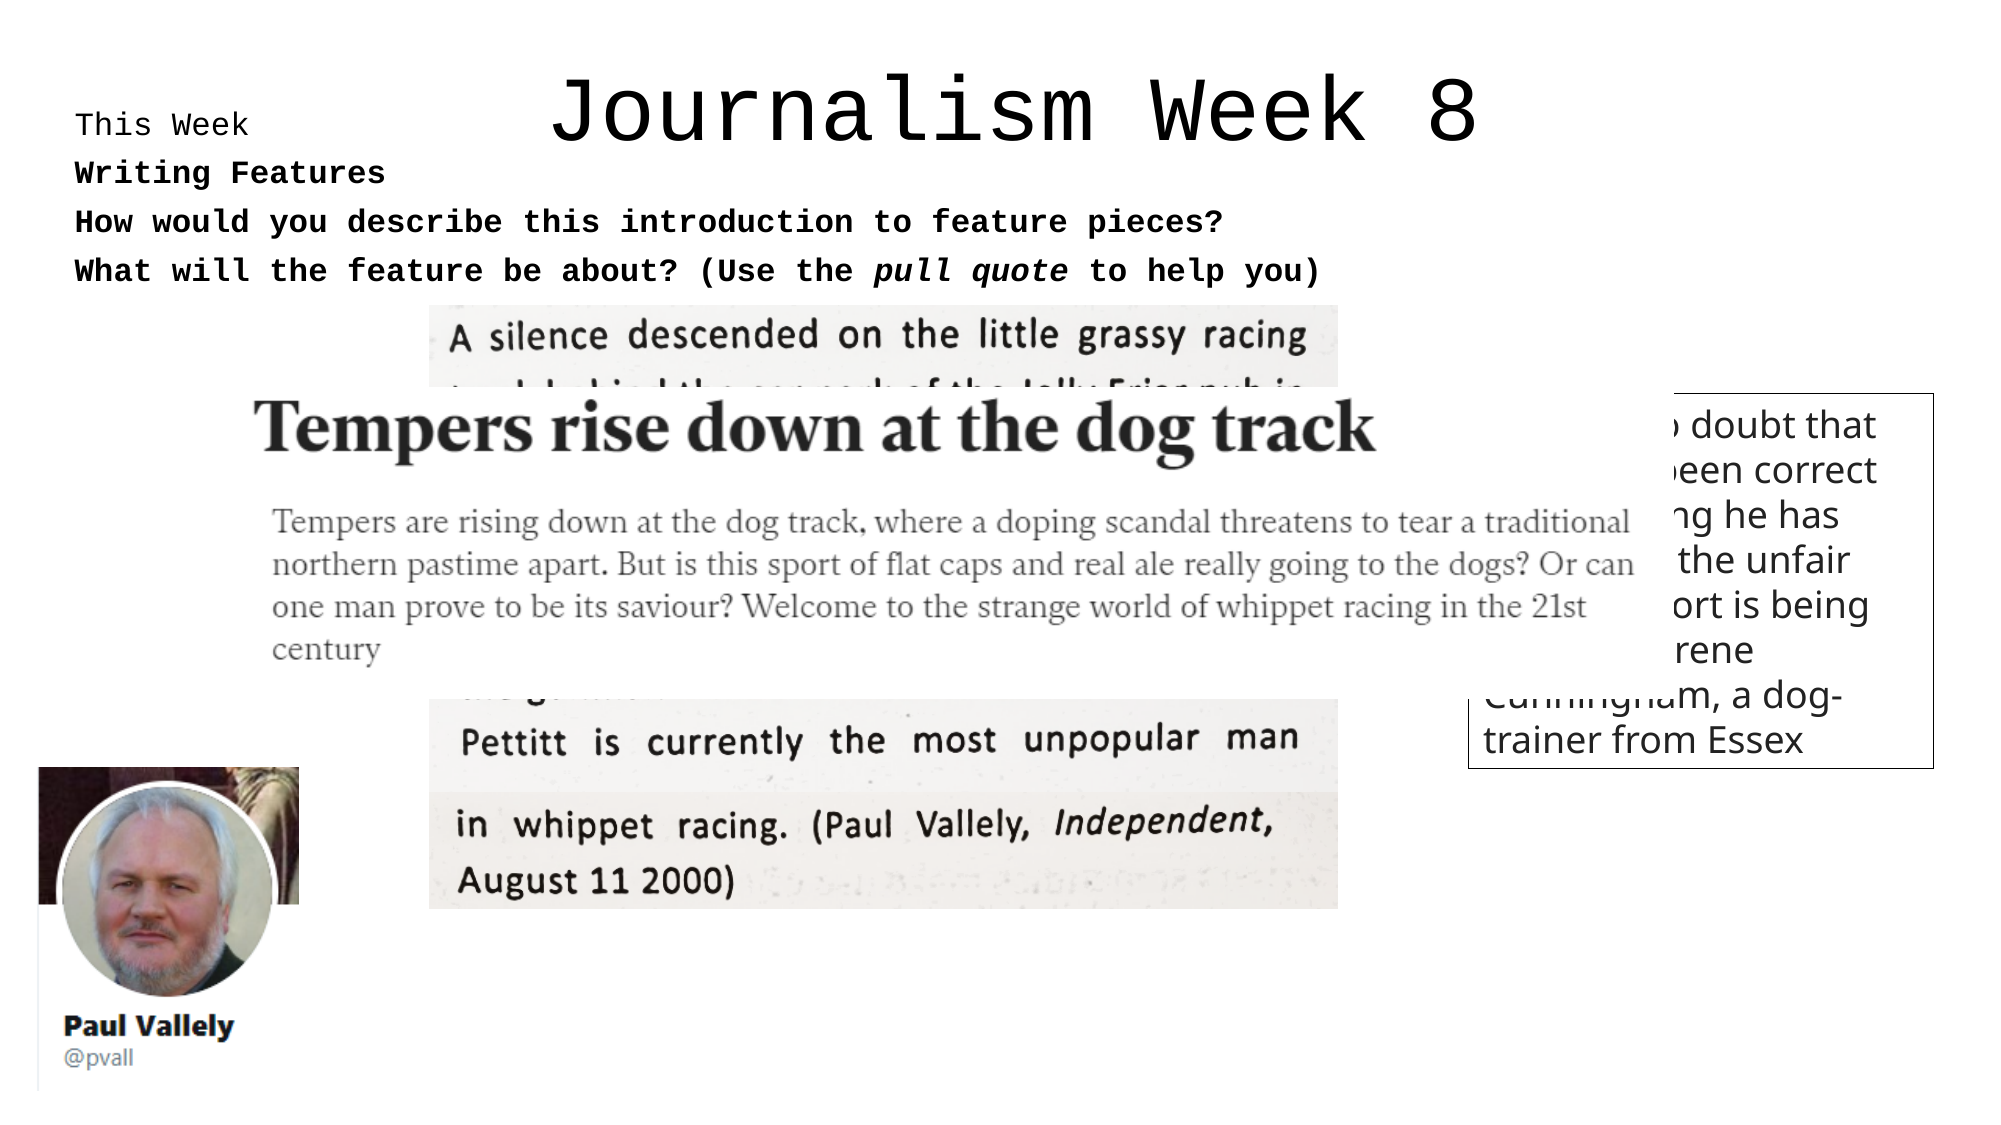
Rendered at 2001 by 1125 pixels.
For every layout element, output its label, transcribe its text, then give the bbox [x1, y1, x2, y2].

picture [25, 767, 299, 1091]
text_box "There's no doubt that Mark has been correct in everything he has said about the unfair way the sport is being run," said Irene Cunningham, a dog-trainer from Essex [1468, 393, 1934, 769]
text_box Journalism Week 8 [473, 54, 1553, 173]
subtitle This Week Writing Features How would you describe this introduction to feature pieces? What will the feature be about? (Use the pull quote to help you) [59, 47, 1861, 299]
picture [246, 305, 1674, 909]
